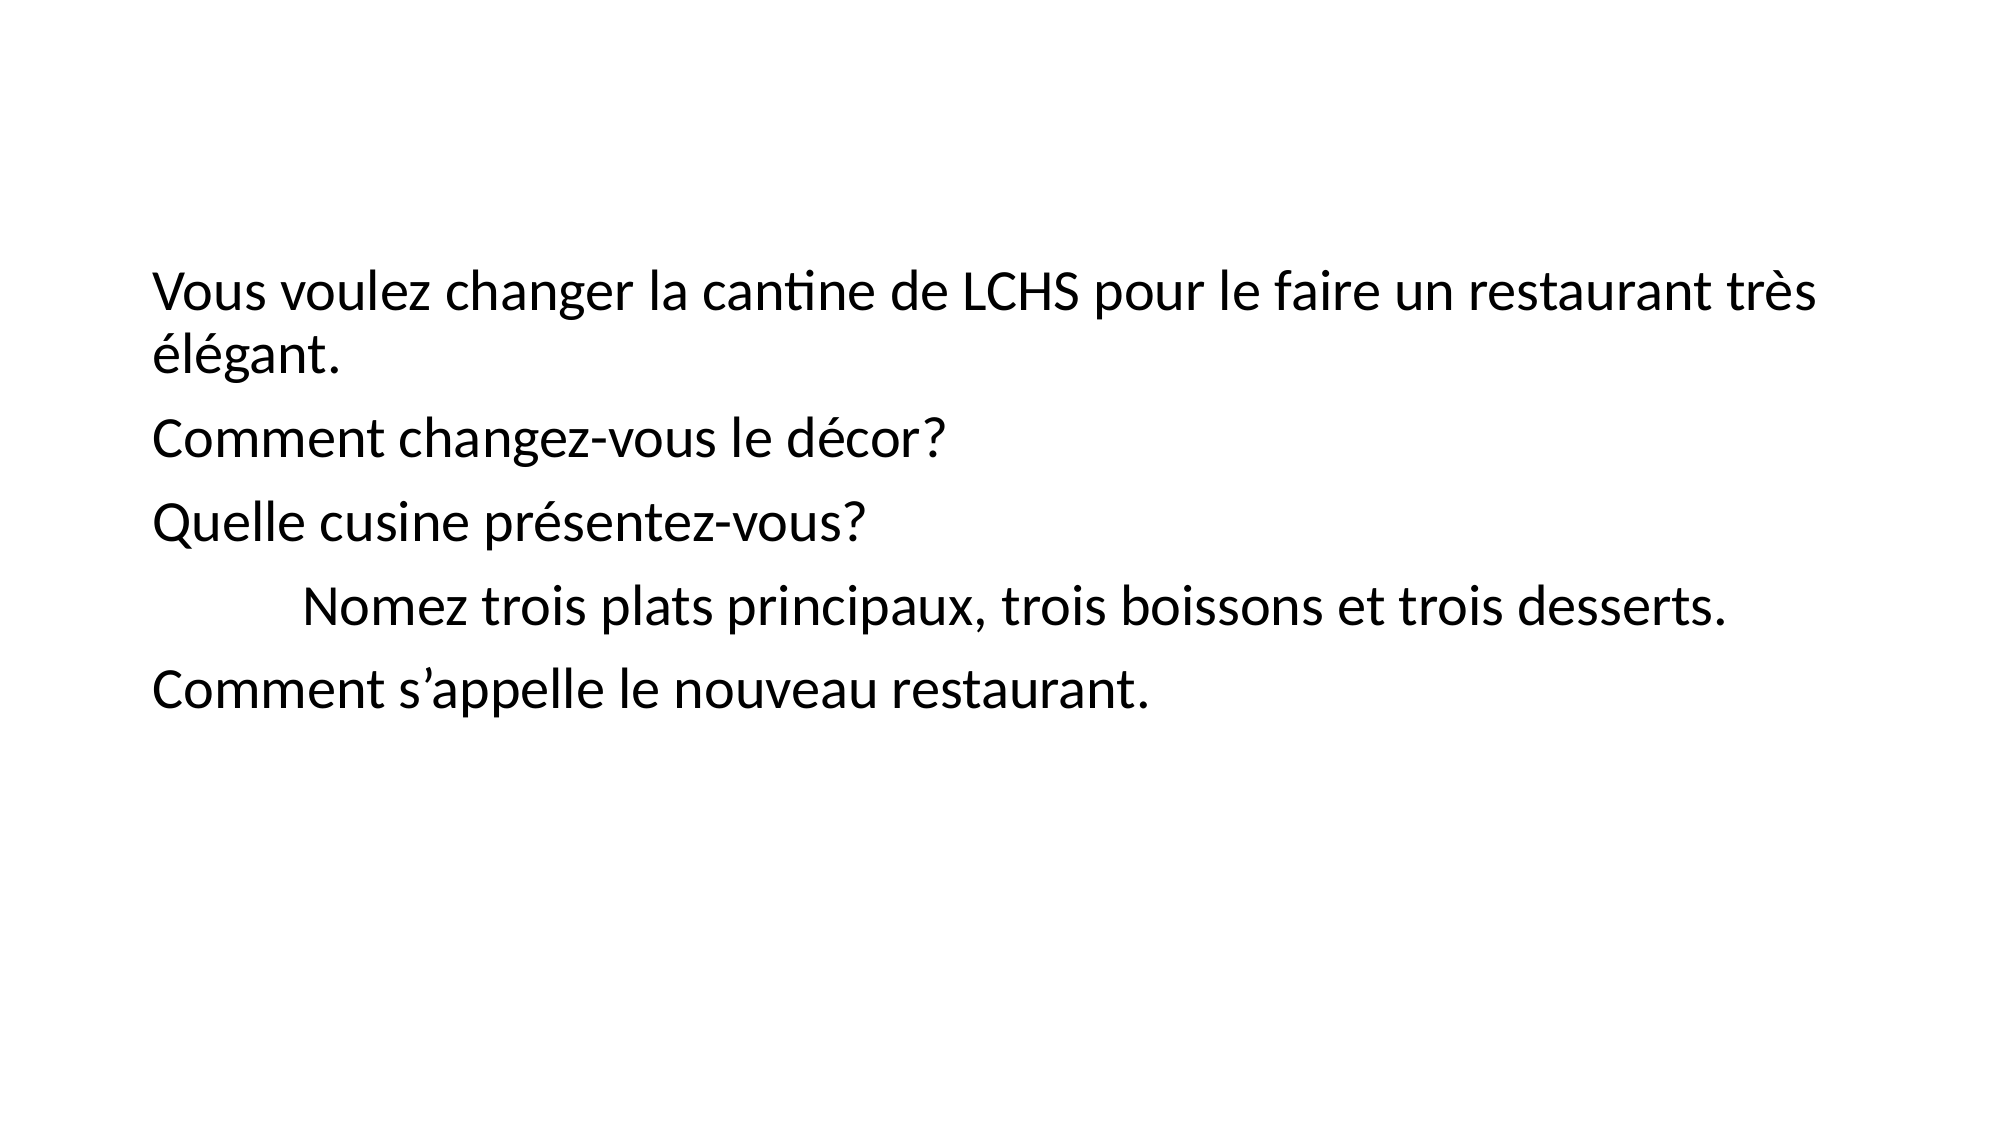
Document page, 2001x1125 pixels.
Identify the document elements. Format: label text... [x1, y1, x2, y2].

list Vous voulez changer la cantine de LCHS pour le faire un restaurant très élégant. Comment changez-vous le décor? Quelle cusine présentez-vous? Nomez trois plats principaux, trois boissons et trois desserts. Comment s’appelle le nouveau restaurant. [137, 162, 1863, 1014]
